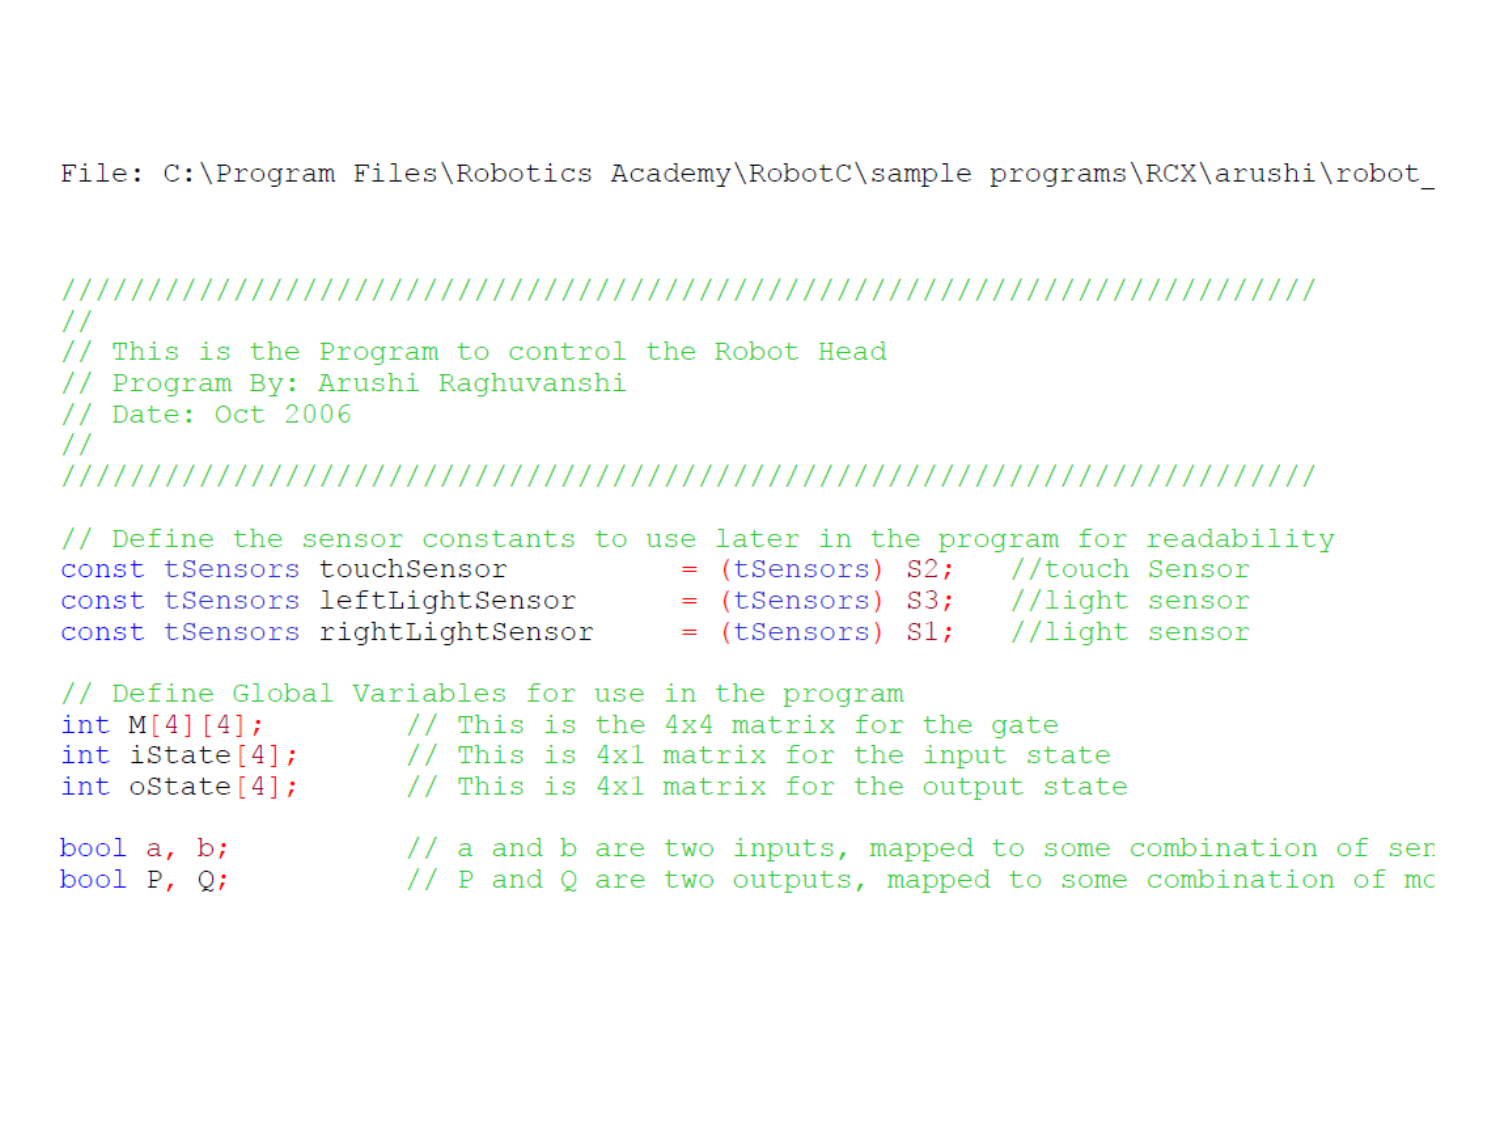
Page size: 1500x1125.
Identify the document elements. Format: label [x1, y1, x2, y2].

picture [2, 131, 1500, 925]
